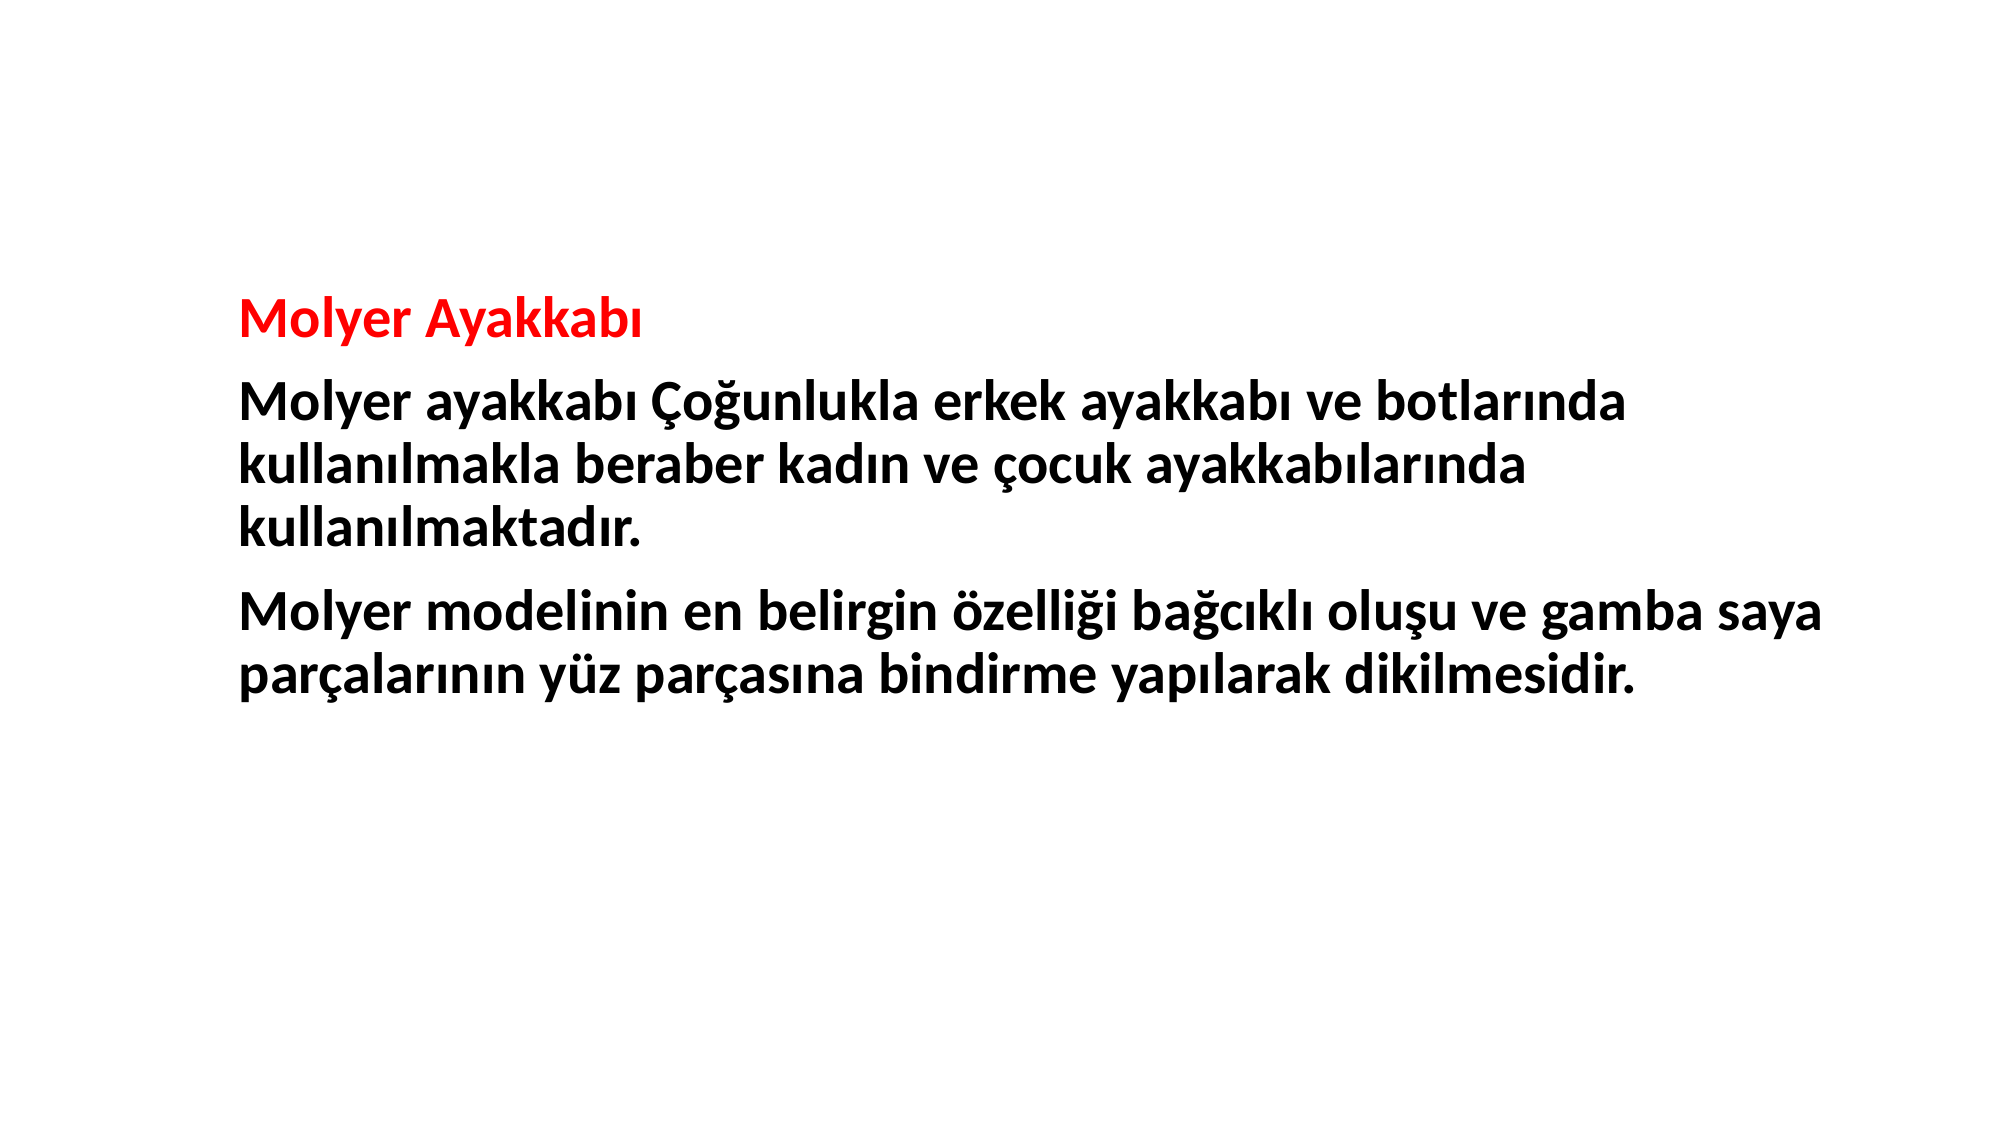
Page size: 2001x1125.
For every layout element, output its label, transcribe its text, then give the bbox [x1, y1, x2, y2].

list Molyer Ayakkabı Molyer ayakkabı Çoğunlukla erkek ayakkabı ve botlarında kullanılmakla beraber kadın ve çocuk ayakkabılarında kullanılmaktadır. Molyer modelinin en belirgin özelliği bağcıklı oluşu ve gamba saya parçalarının yüz parçasına bindirme yapılarak dikilmesidir. [223, 279, 1881, 963]
